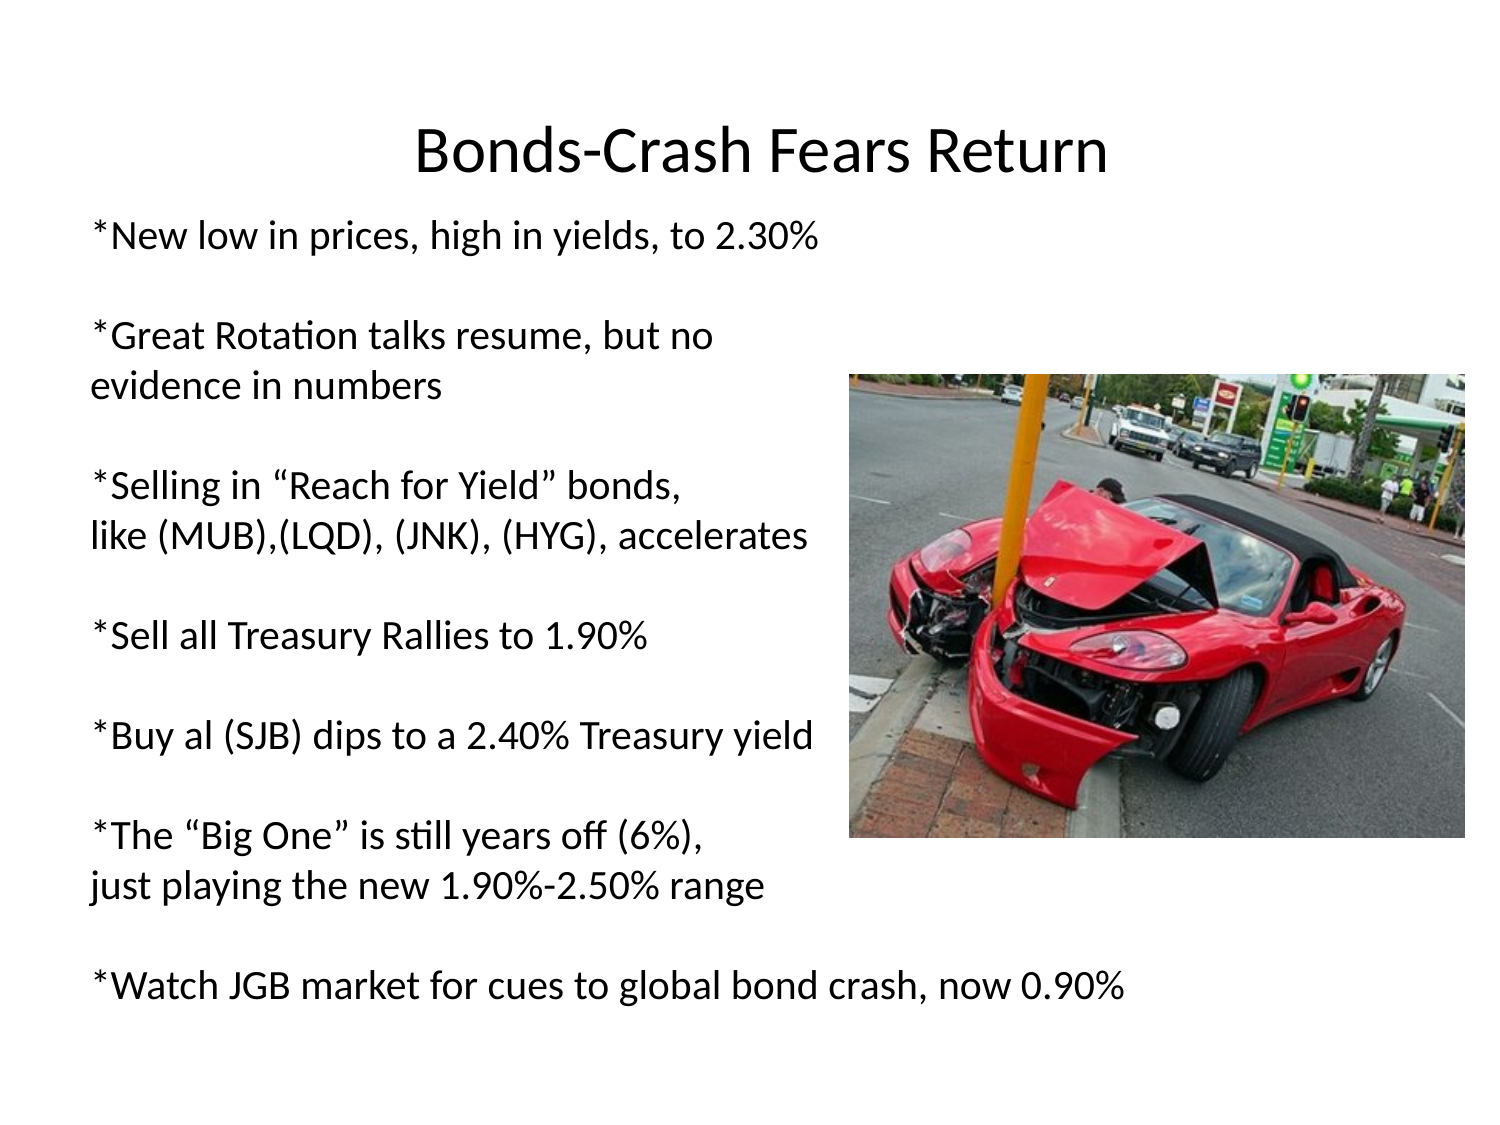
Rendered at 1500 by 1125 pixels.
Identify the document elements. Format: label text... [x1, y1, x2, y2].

list *New low in prices, high in yields, to 2.30% *Great Rotation talks resume, but no evidence in numbers *Selling in “Reach for Yield” bonds, like (MUB),(LQD), (JNK), (HYG), accelerates *Sell all Treasury Rallies to 1.90% *Buy al (SJB) dips to a 2.40% Treasury yield *The “Big One” is still years off (6%), just playing the new 1.90%-2.50% range *Watch JGB market for cues to global bond crash, now 0.90% [74, 149, 1426, 1006]
title Bonds-Crash Fears Return [87, 37, 1438, 256]
picture [849, 374, 1465, 838]
